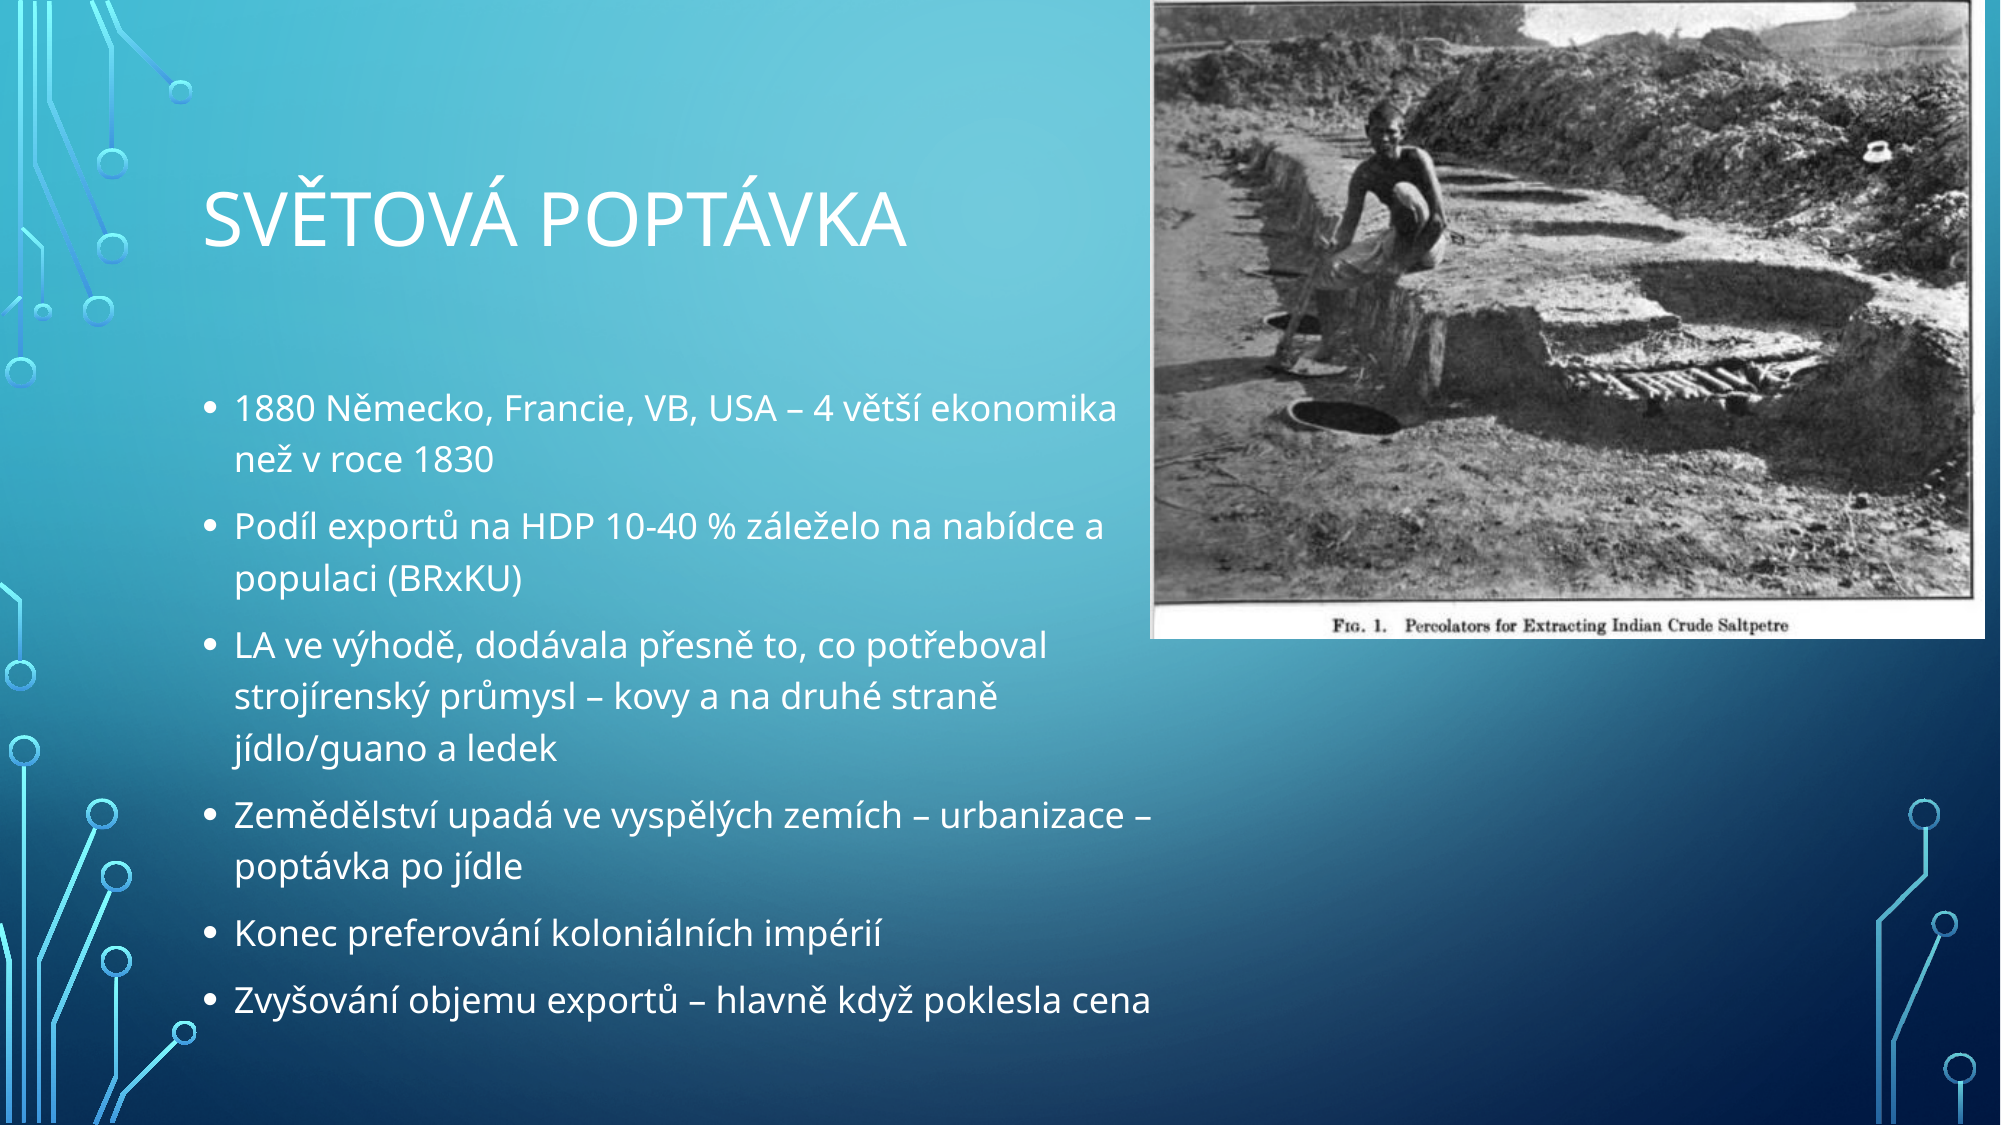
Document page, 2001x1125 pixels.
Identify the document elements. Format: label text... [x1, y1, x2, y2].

picture [1150, 0, 1986, 640]
title Světová poptávka [187, 101, 1150, 344]
list 1880 Německo, Francie, VB, USA – 4 větší ekonomika než v roce 1830 Podíl exportů na HDP 10-40 % záleželo na nabídce a populaci (BRxKU) LA ve výhodě, dodávala přesně to, co potřeboval strojírenský průmysl – kovy a na druhé straně jídlo/guano a ledek Zemědělství upadá ve vyspělých zemích – urbanizace – poptávka po jídle Konec preferování koloniálních impérií Zvyšování objemu exportů – hlavně když poklesla cena [187, 369, 1185, 1068]
